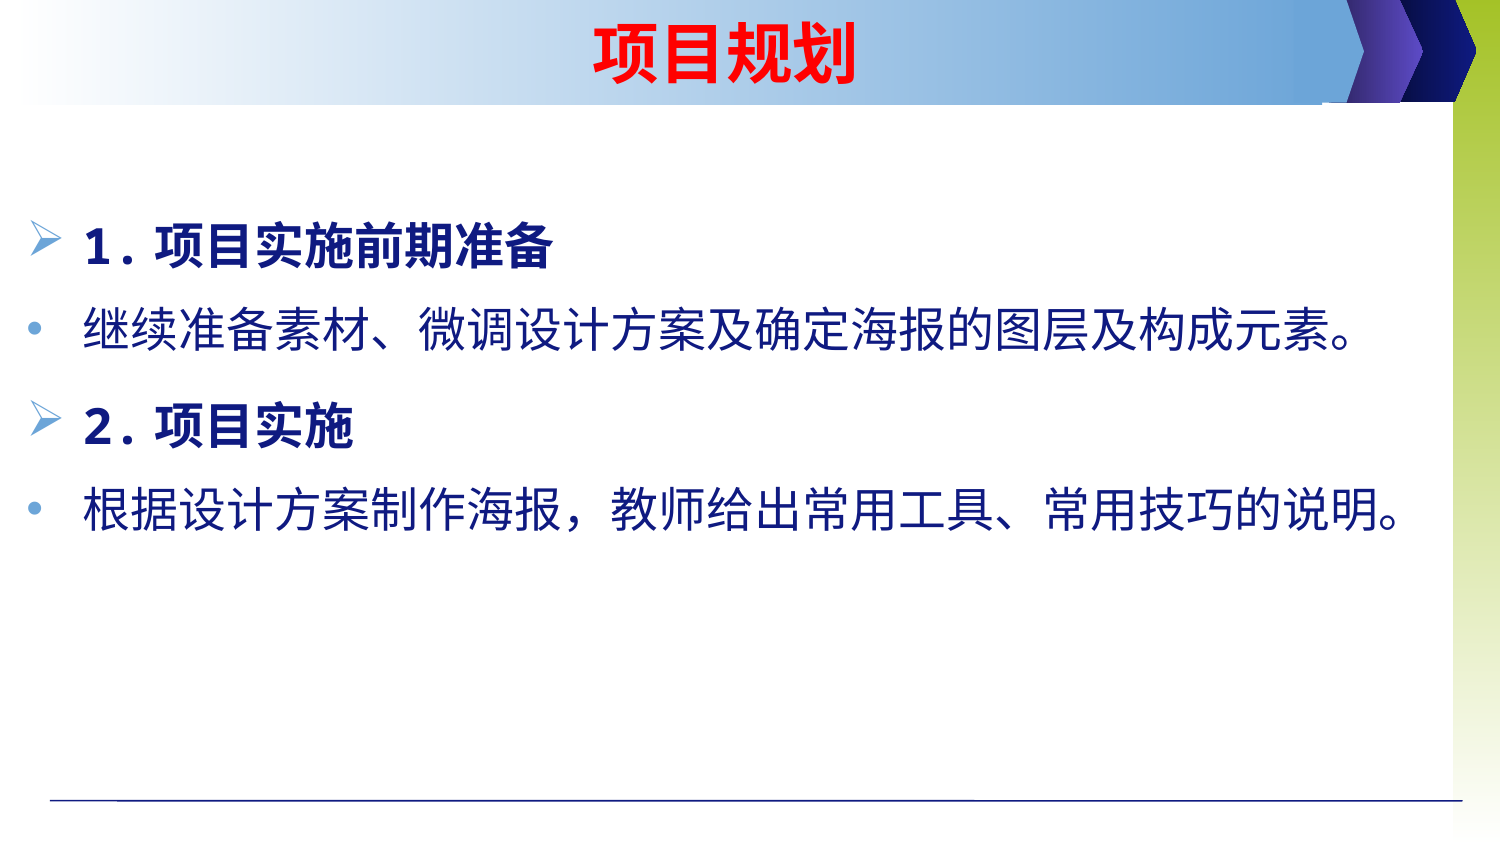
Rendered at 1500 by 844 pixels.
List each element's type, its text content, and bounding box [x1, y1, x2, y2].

list 1.项目实施前期准备 继续准备素材、微调设计方案及确定海报的图层及构成元素。 2.项目实施 根据设计方案制作海报，教师给出常用工具、常用技巧的说明。 [11, 206, 1459, 677]
title 项目规划 [100, 14, 1353, 90]
